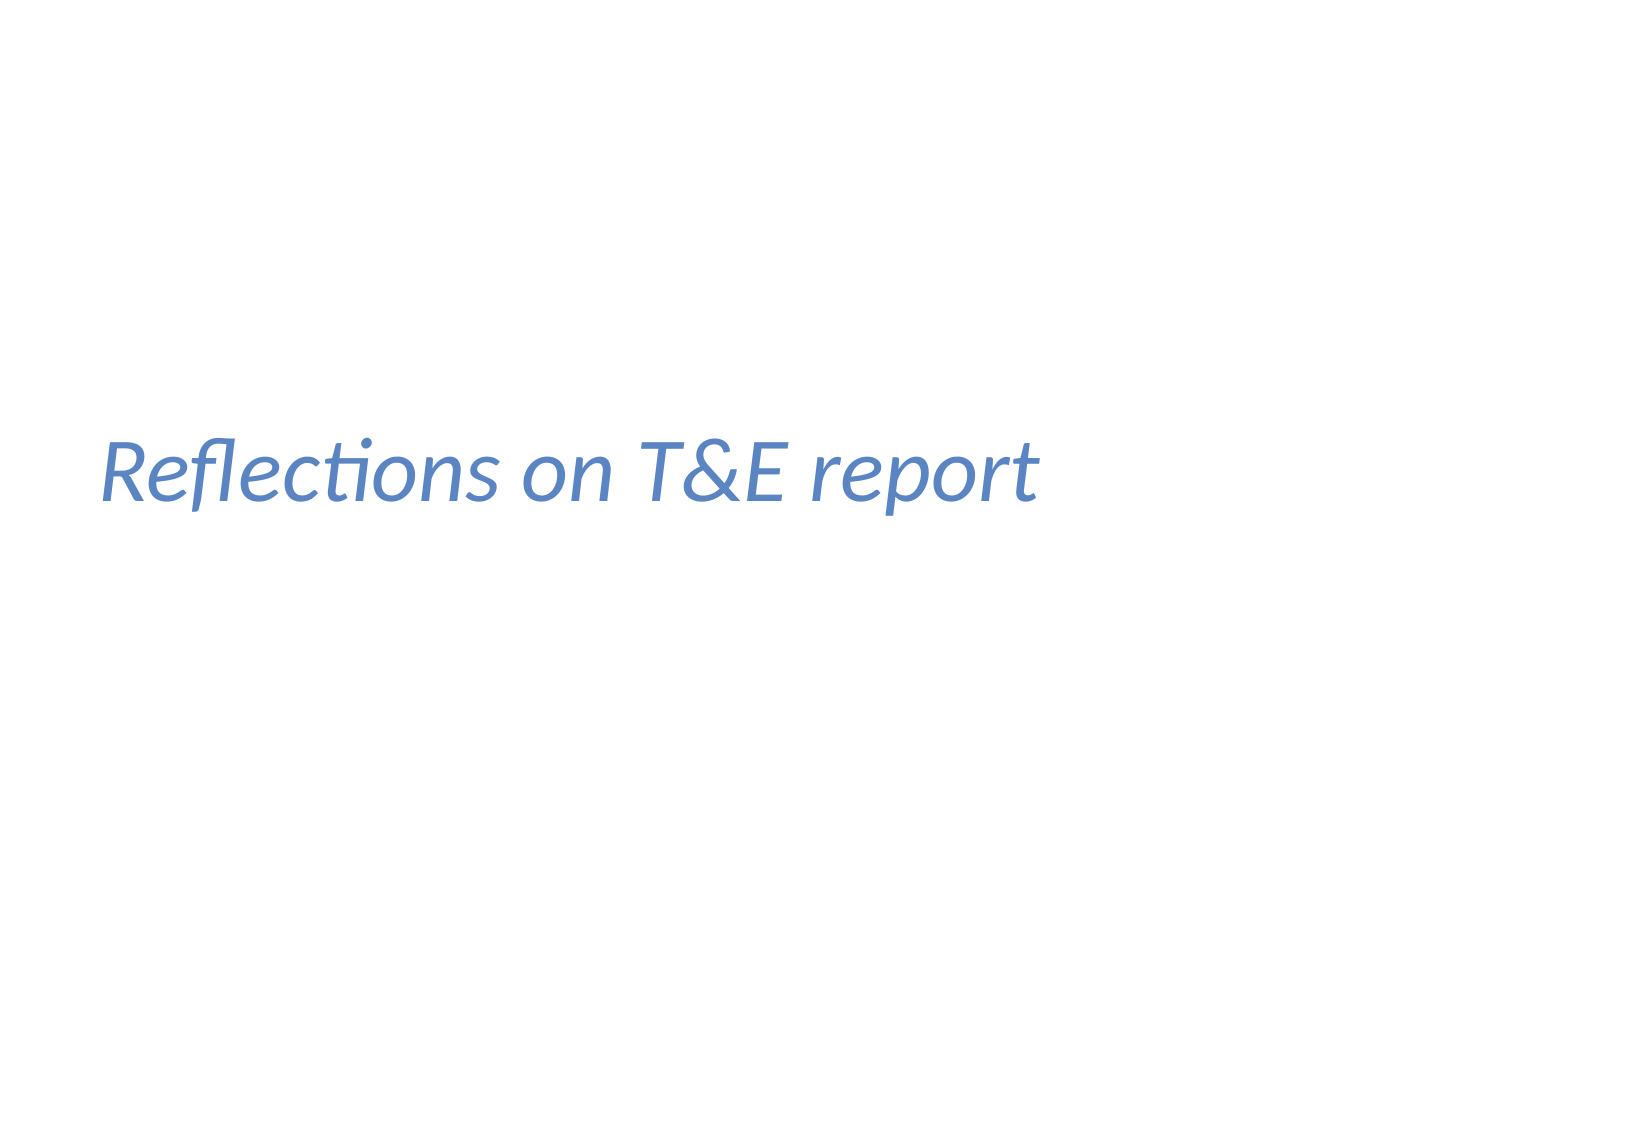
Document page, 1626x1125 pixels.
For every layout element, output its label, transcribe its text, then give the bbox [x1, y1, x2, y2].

title Reflections on T&E report [83, 90, 1449, 528]
